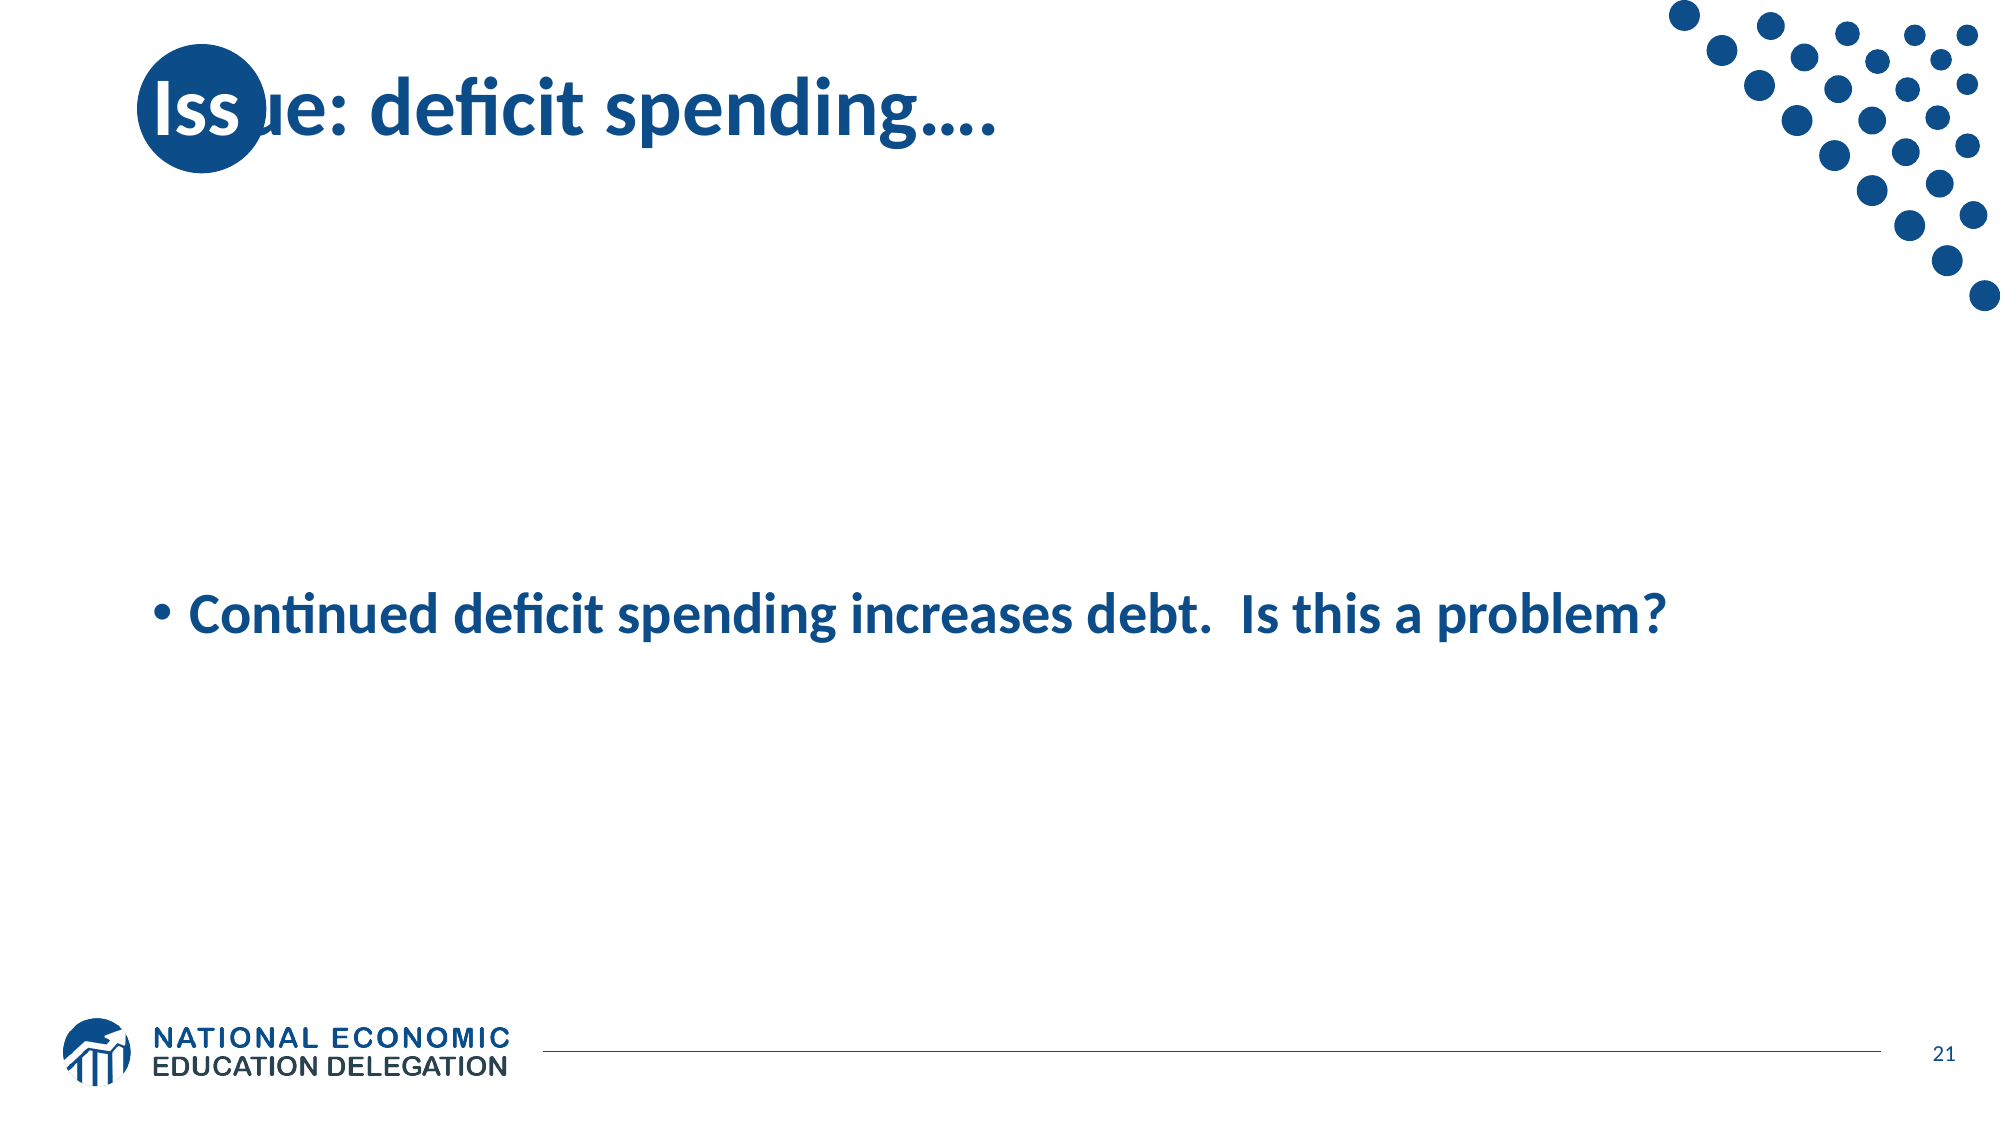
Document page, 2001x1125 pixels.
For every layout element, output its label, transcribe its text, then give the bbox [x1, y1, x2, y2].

list Continued deficit spending increases debt. Is this a problem? [137, 257, 1863, 972]
title Issue: deficit spending…. [137, 0, 1863, 218]
picture [55, 1013, 520, 1091]
slide_number 21 [1521, 1022, 1972, 1082]
